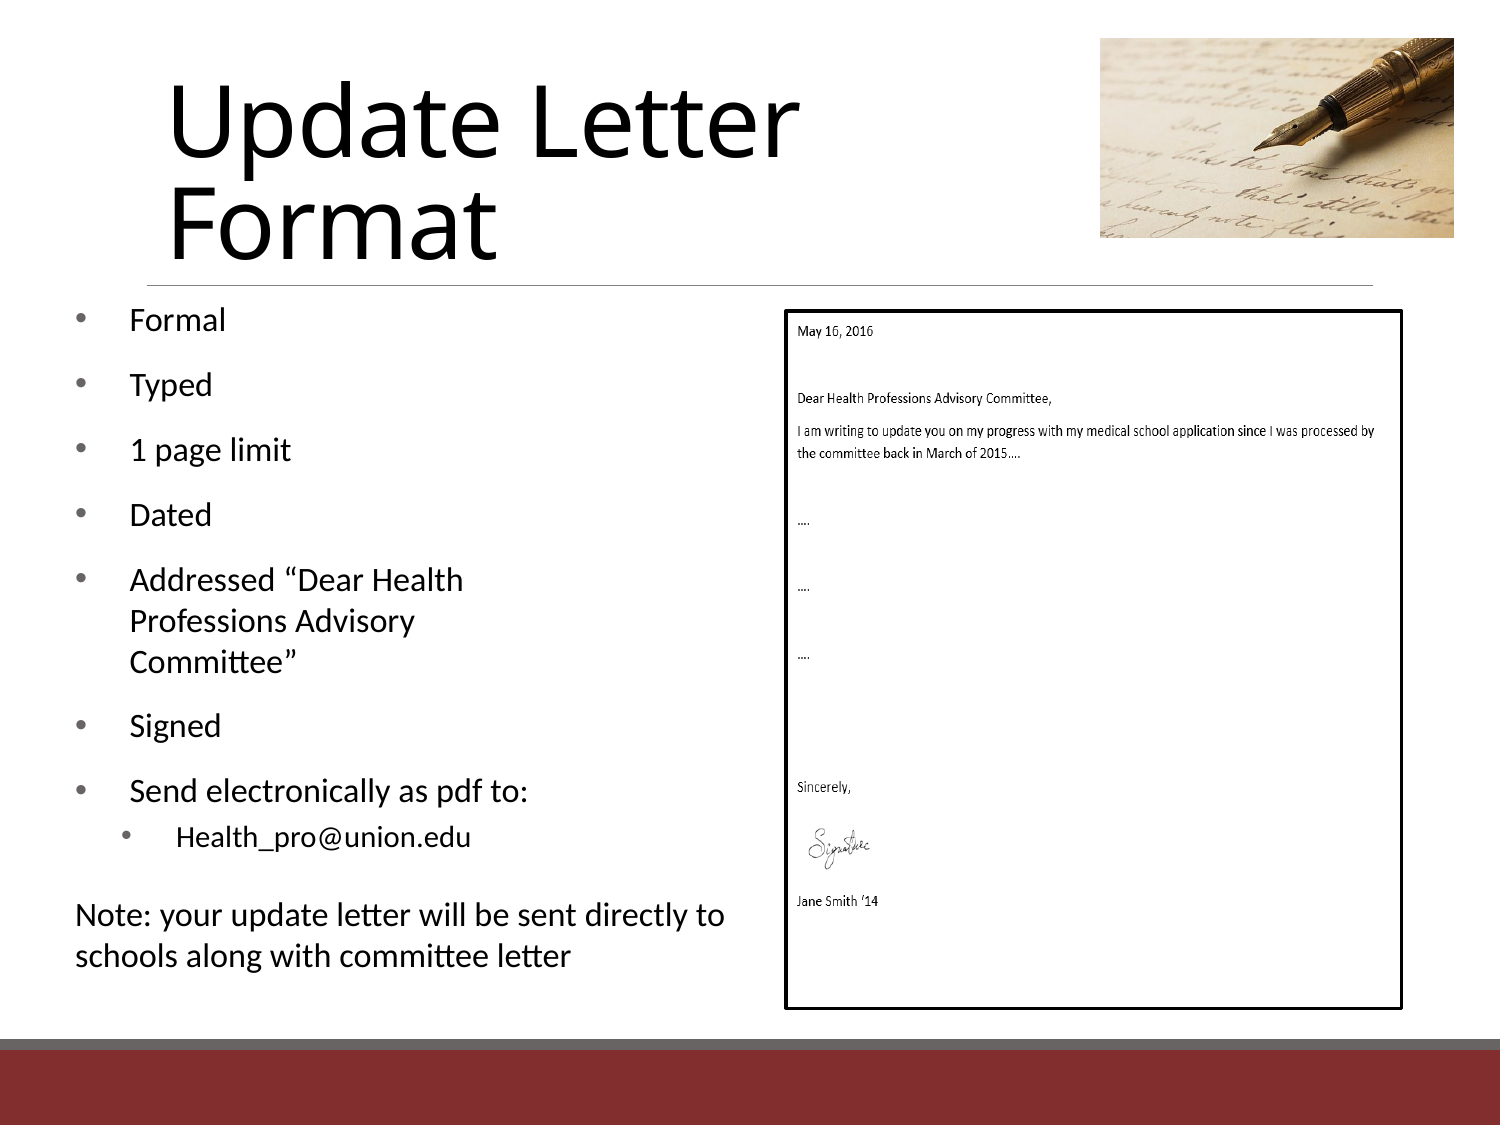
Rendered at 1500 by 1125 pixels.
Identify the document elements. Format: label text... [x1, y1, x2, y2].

picture [786, 311, 1401, 1008]
list Formal Typed 1 page limit Dated Addressed “Dear Health Professions Advisory Committee” Signed Send electronically as pdf to: Health_pro@union.edu Note: your update letter will be sent directly to schools along with committee letter [75, 290, 1425, 983]
title Update Letter Format [150, 99, 1075, 288]
picture [1099, 37, 1455, 238]
